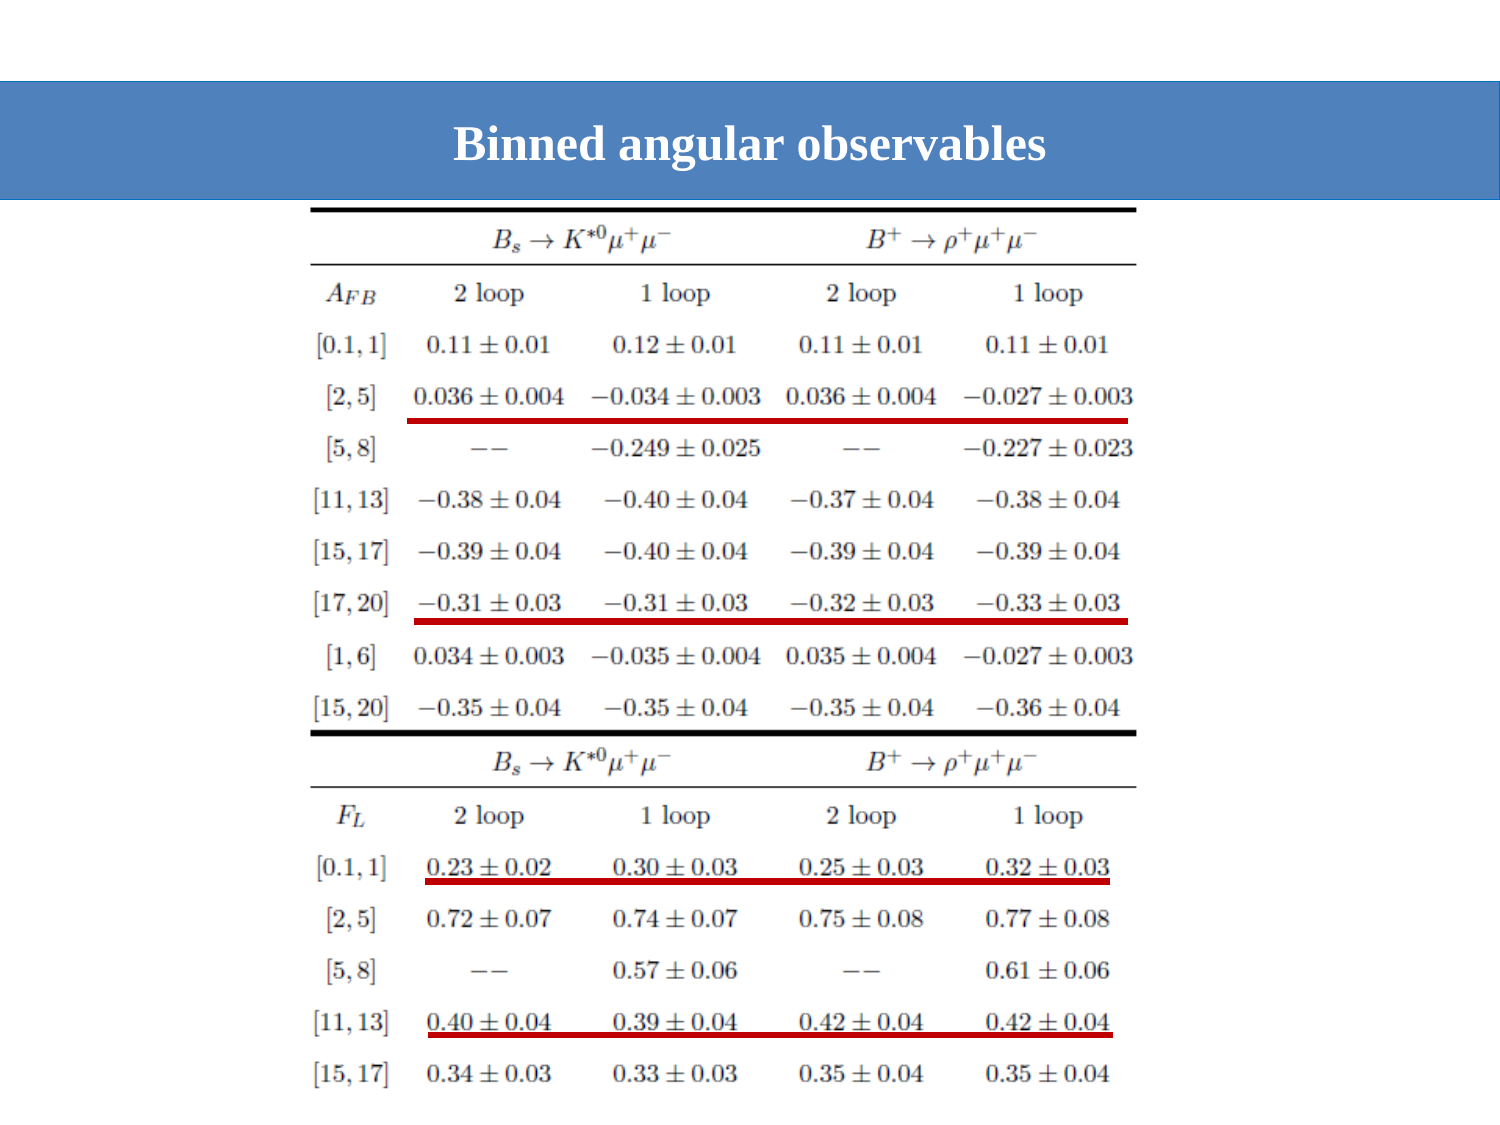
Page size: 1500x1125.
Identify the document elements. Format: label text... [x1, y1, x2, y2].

picture [292, 200, 1208, 1091]
text_box Binned angular observables [0, 81, 1500, 200]
